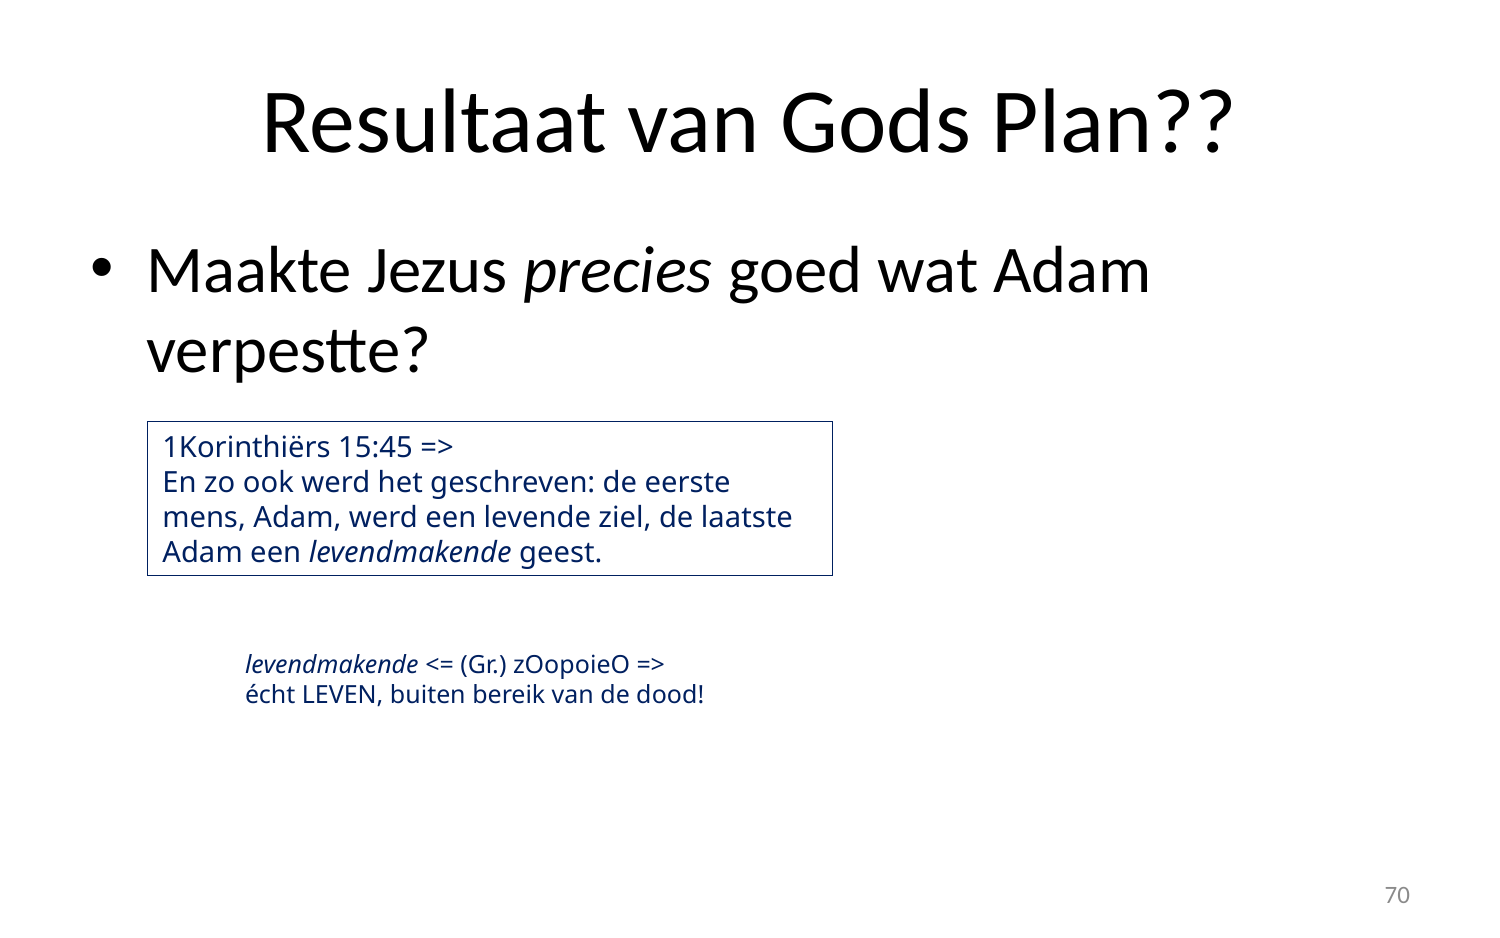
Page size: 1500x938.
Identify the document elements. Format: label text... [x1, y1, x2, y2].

list Maakte Jezus precies goed wat Adam verpestte? [75, 218, 1425, 838]
title Resultaat van Gods Plan?? [75, 37, 1425, 194]
slide_number 70 [1074, 868, 1425, 919]
text_box 1Korinthiërs 15:45 => En zo ook werd het geschreven: de eerste mens, Adam, werd een levende ziel, de laatste Adam een levendmakende geest. [147, 421, 833, 576]
text_box levendmakende <= (Gr.) zOopoieO => écht LEVEN, buiten bereik van de dood! [230, 641, 880, 716]
